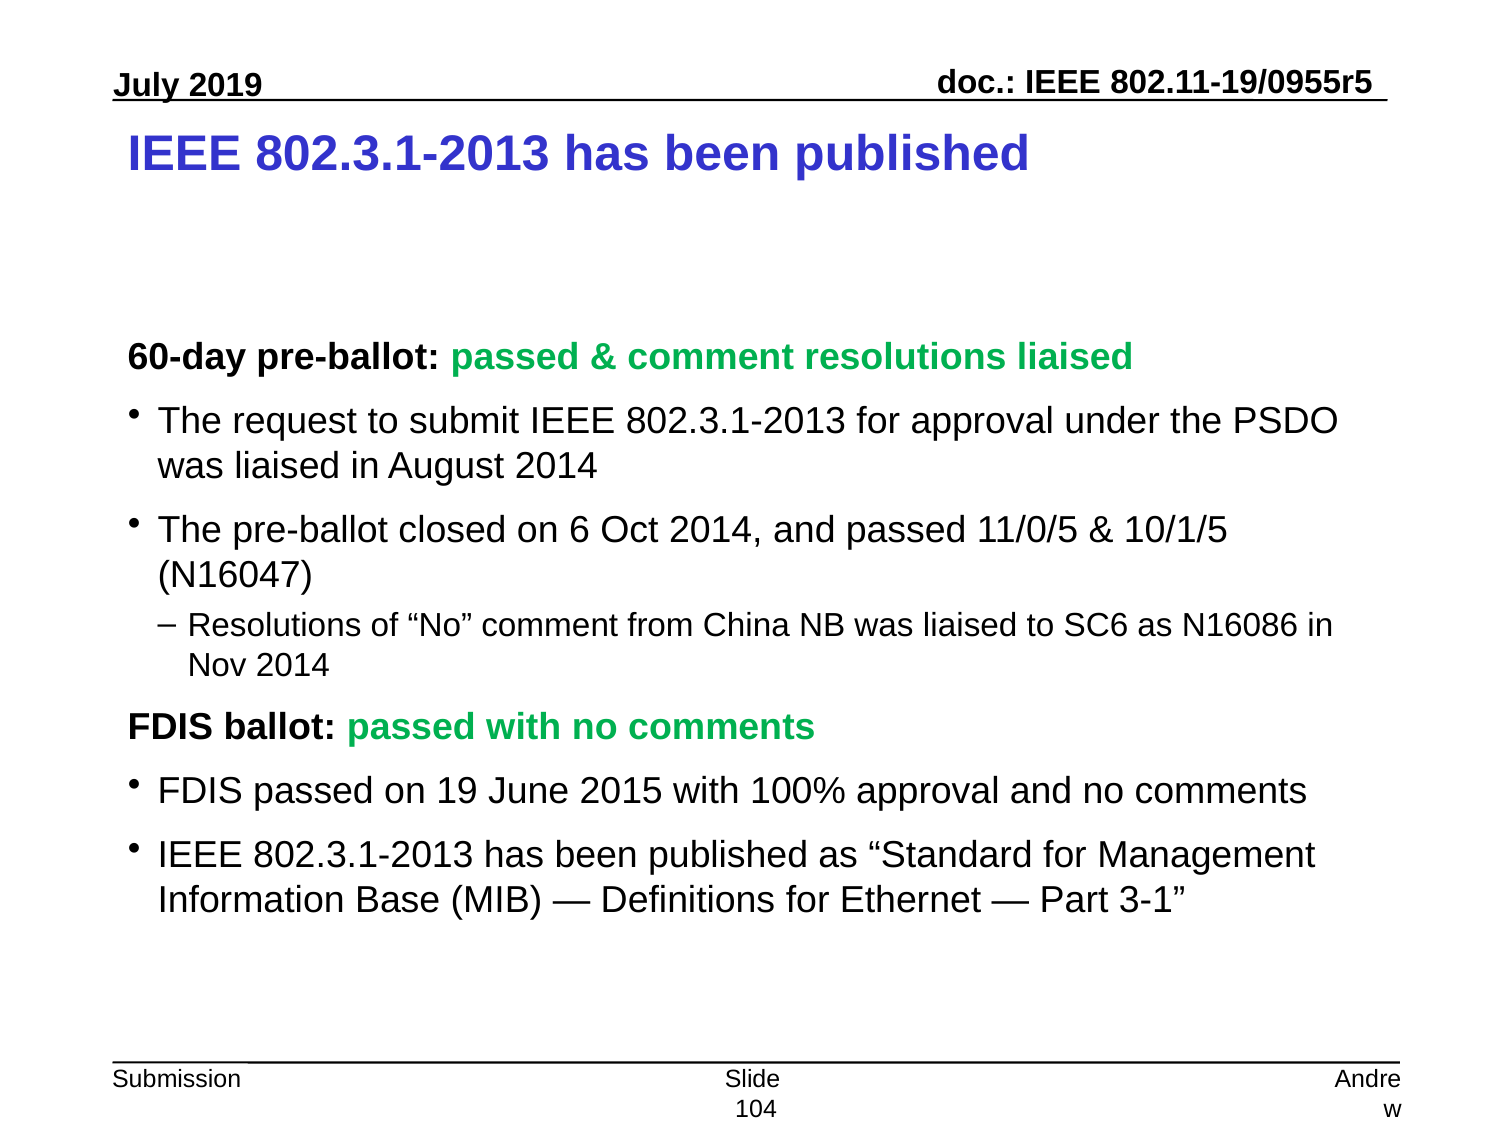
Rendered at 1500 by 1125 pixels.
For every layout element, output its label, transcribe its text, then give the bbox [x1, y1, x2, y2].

slide_number Slide 104 [709, 1061, 803, 1093]
footer Andrew Myles, Cisco [1320, 1061, 1402, 1093]
title IEEE 802.3.1-2013 has been published [112, 112, 1488, 288]
list 60-day pre-ballot: passed & comment resolutions liaised The request to submit IEEE 802.3.1-2013 for approval under the PSDO was liaised in August 2014 The pre-ballot closed on 6 Oct 2014, and passed 11/0/5 & 10/1/5 (N16047) Resolutions of “No” comment from China NB was liaised to SC6 as N16086 in Nov 2014 FDIS ballot: passed with no comments FDIS passed on 19 June 2015 with 100% approval and no comments IEEE 802.3.1-2013 has been published as “Standard for Management Information Base (MIB) — Definitions for Ethernet — Part 3-1” [112, 324, 1388, 1000]
